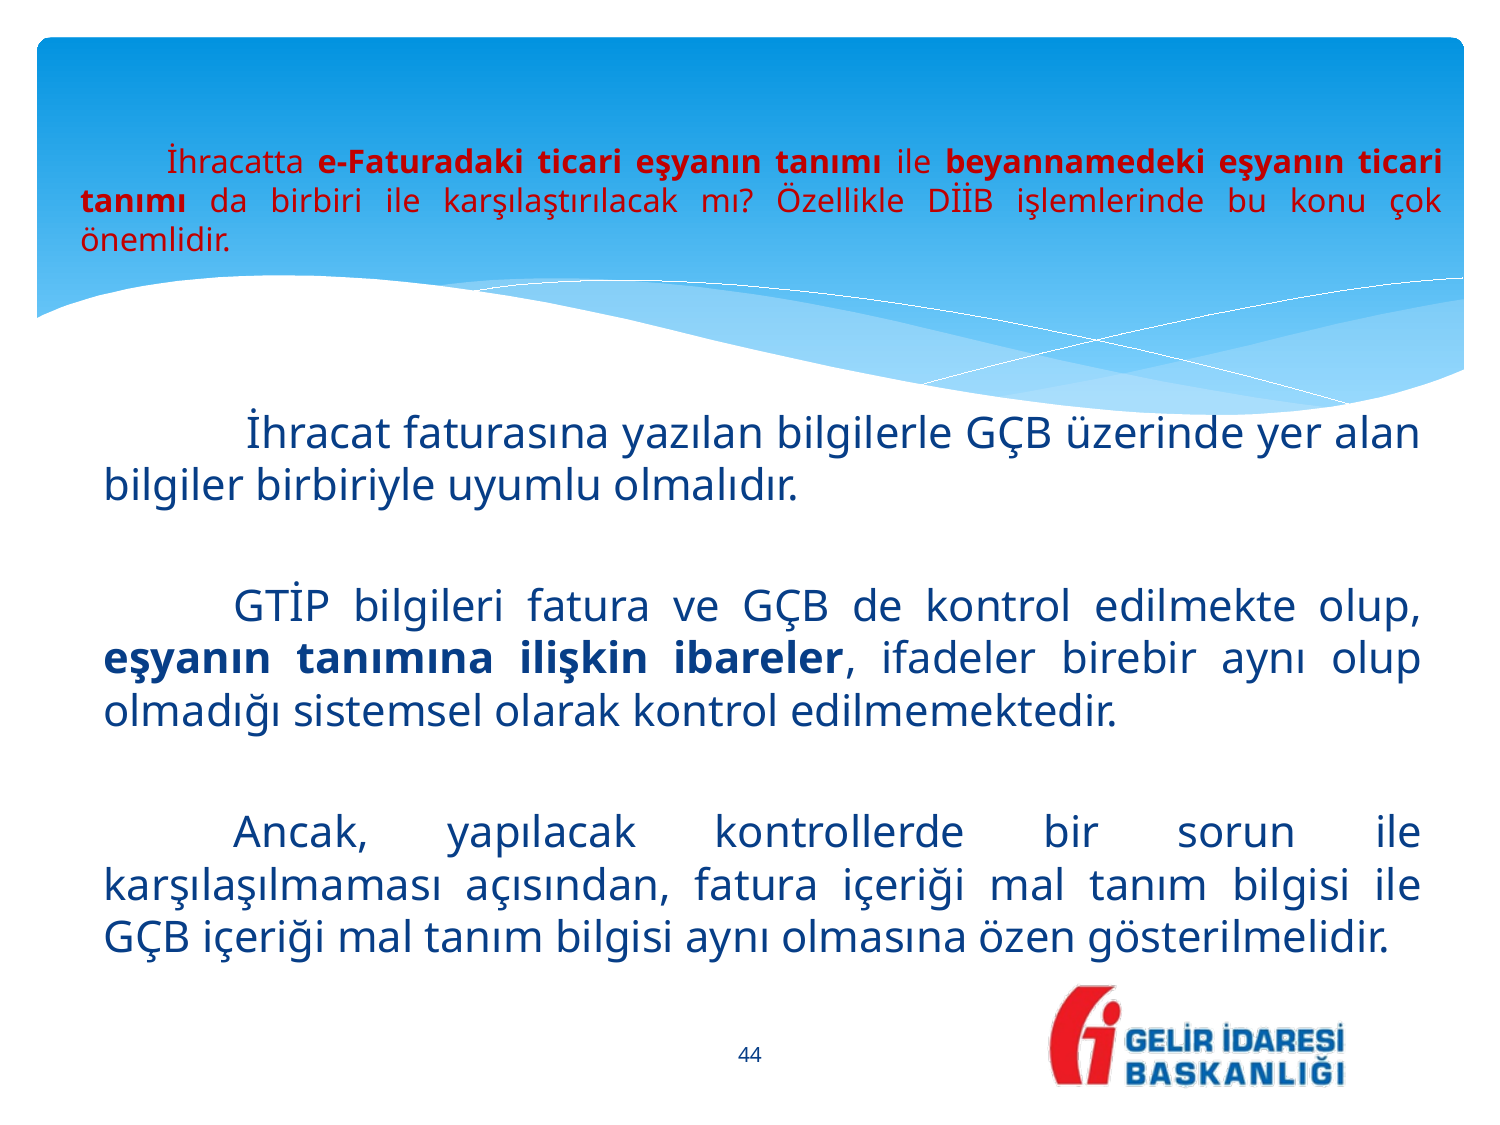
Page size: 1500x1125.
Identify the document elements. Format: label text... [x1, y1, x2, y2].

slide_number 44 [654, 1025, 846, 1086]
picture [1045, 975, 1353, 1125]
list İhracat faturasına yazılan bilgilerle GÇB üzerinde yer alan bilgiler birbiriyle uyumlu olmalıdır. GTİP bilgileri fatura ve GÇB de kontrol edilmekte olup, eşyanın tanımına ilişkin ibareler, ifadeler birebir aynı olup olmadığı sistemsel olarak kontrol edilmemektedir. Ancak, yapılacak kontrollerde bir sorun ile karşılaşılmaması açısından, fatura içeriği mal tanım bilgisi ile GÇB içeriği mal tanım bilgisi aynı olmasına özen gösterilmelidir. [88, 397, 1439, 976]
title İhracatta e-Faturadaki ticari eşyanın tanımı ile beyannamedeki eşyanın ticari tanımı da birbiri ile karşılaştırılacak mı? Özellikle DİİB işlemlerinde bu konu çok önemlidir. [64, 54, 1459, 266]
